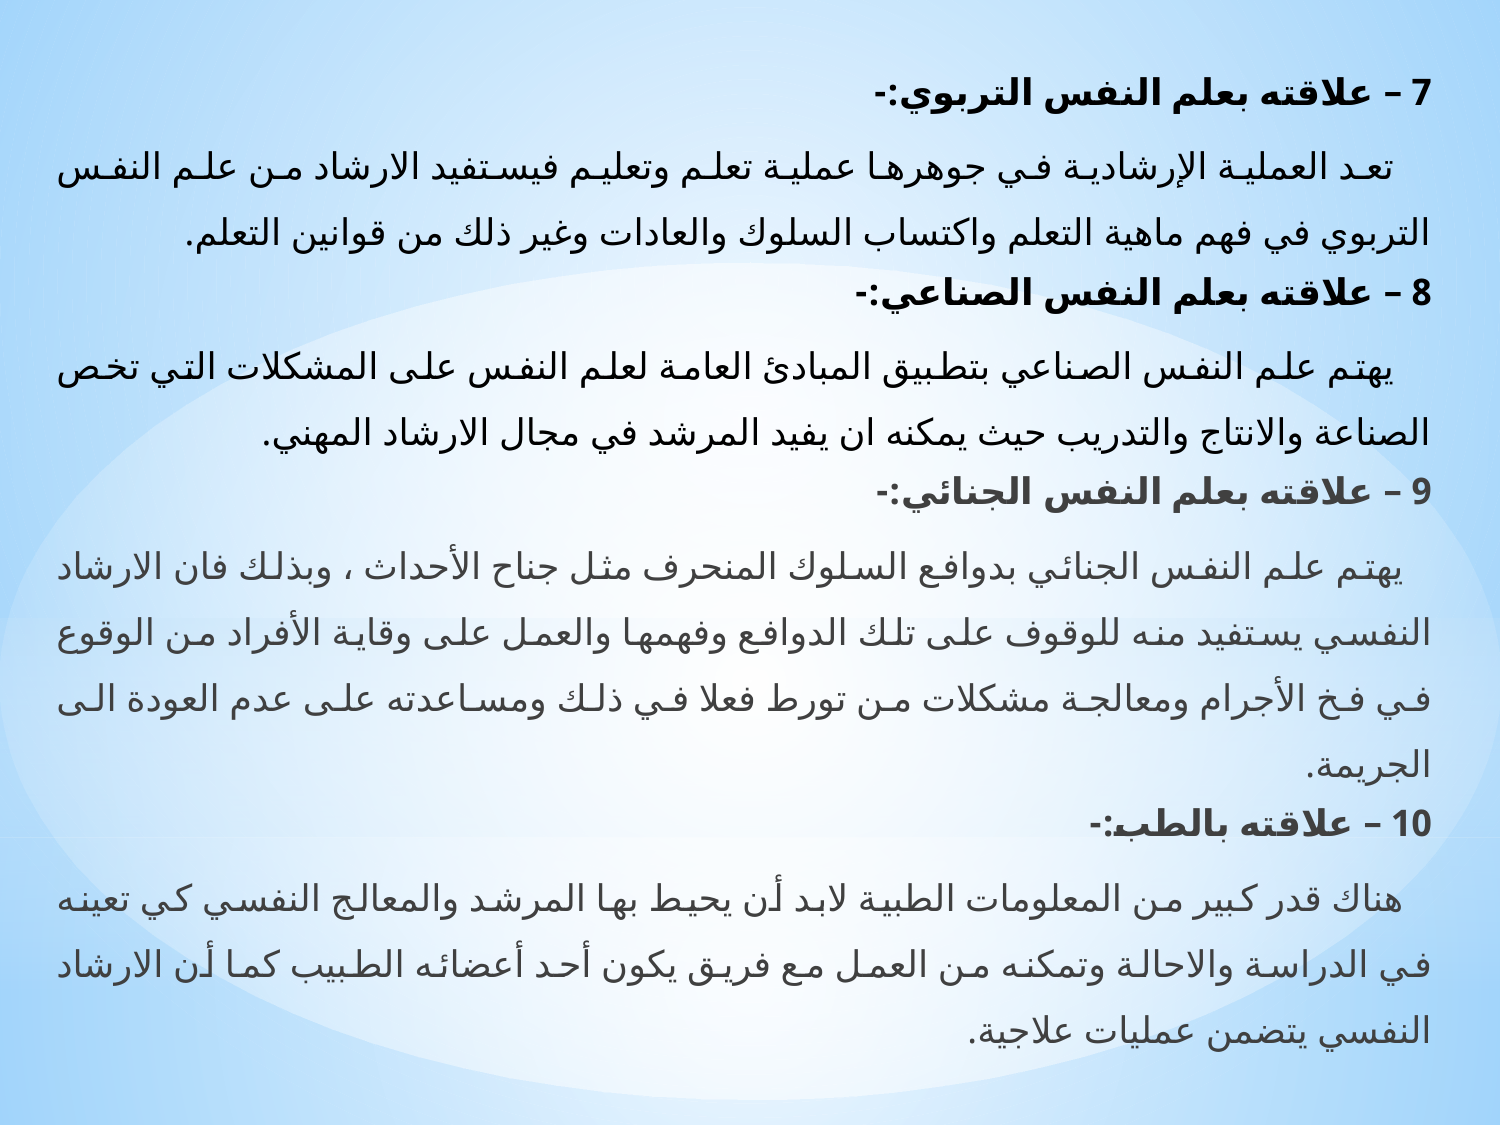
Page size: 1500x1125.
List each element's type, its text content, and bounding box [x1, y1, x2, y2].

list 7 – علاقته بعلم النفس التربوي:- تعد العملية الإرشادية في جوهرها عملية تعلم وتعليم فيستفيد الارشاد من علم النفس التربوي في فهم ماهية التعلم واكتساب السلوك والعادات وغير ذلك من قوانين التعلم. 8 – علاقته بعلم النفس الصناعي:- يهتم علم النفس الصناعي بتطبيق المبادئ العامة لعلم النفس على المشكلات التي تخص الصناعة والانتاج والتدريب حيث يمكنه ان يفيد المرشد في مجال الارشاد المهني. 9 – علاقته بعلم النفس الجنائي:- يهتم علم النفس الجنائي بدوافع السلوك المنحرف مثل جناح الأحداث ، وبذلك فان الارشاد النفسي يستفيد منه للوقوف على تلك الدوافع وفهمها والعمل على وقاية الأفراد من الوقوع في فخ الأجرام ومعالجة مشكلات من تورط فعلا في ذلك ومساعدته على عدم العودة الى الجريمة. 10 – علاقته بالطب:- هناك قدر كبير من المعلومات الطبية لابد أن يحيط بها المرشد والمعالج النفسي كي تعينه في الدراسة والاحالة وتمكنه من العمل مع فريق يكون أحد أعضائه الطبيب كما أن الارشاد النفسي يتضمن عمليات علاجية. [41, 54, 1447, 1071]
